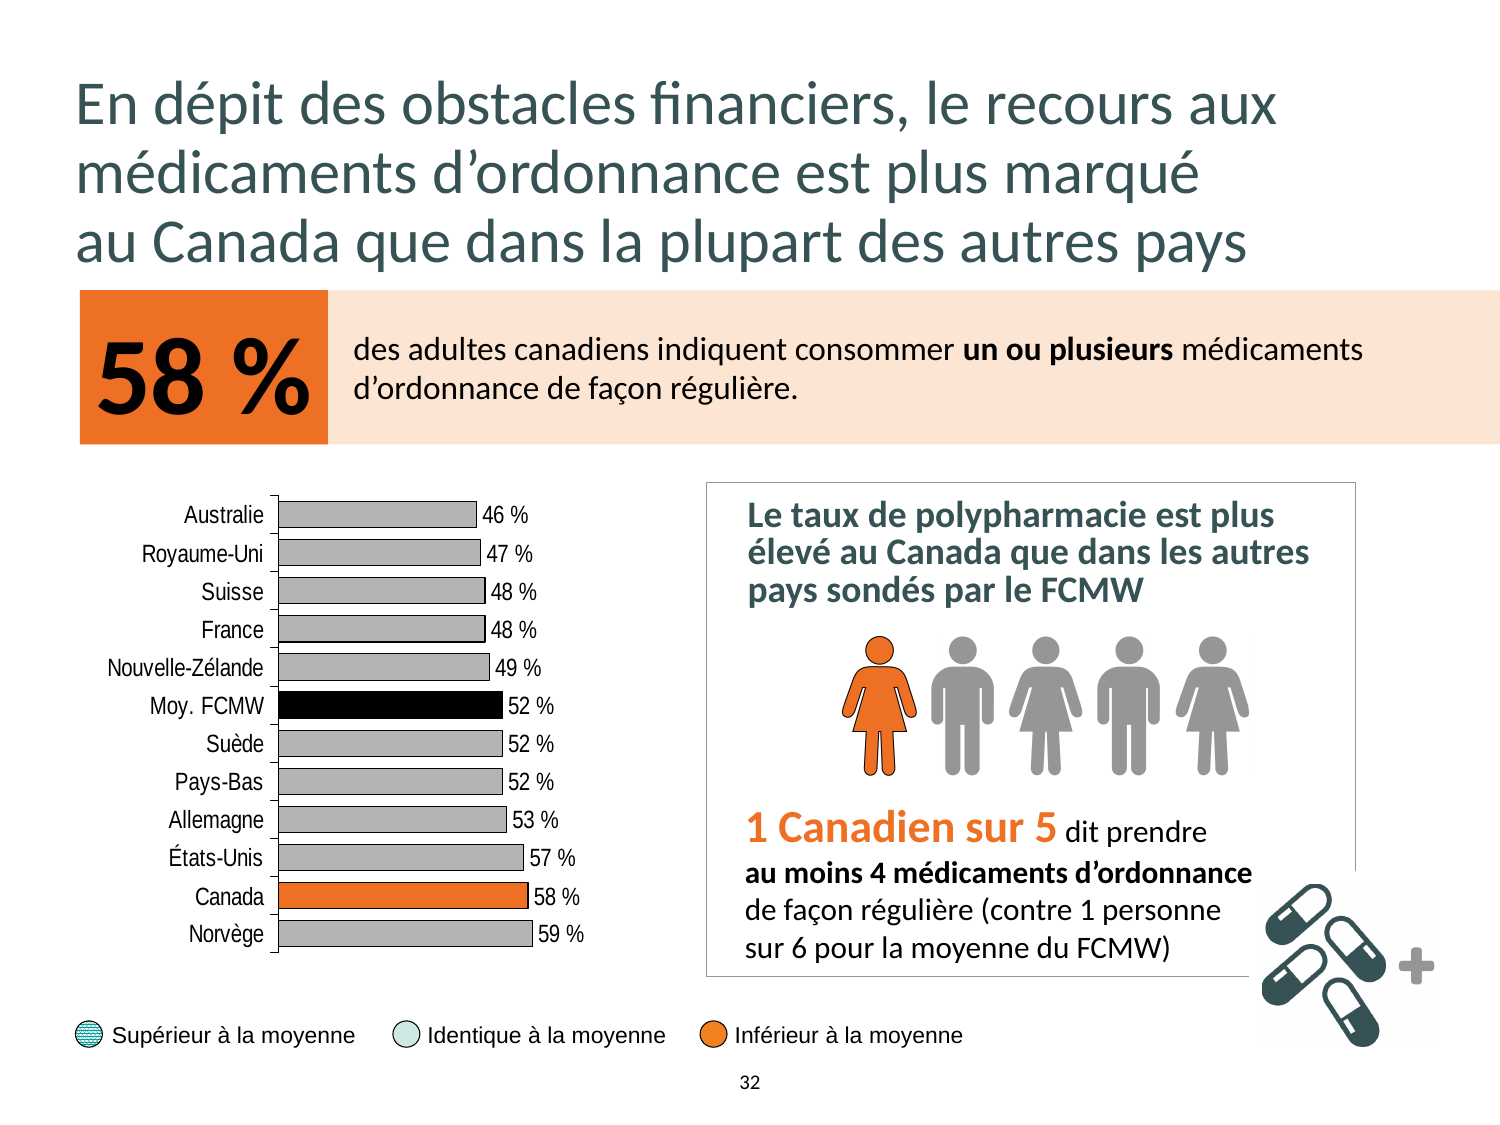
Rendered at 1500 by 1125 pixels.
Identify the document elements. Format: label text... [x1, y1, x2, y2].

text_box [328, 290, 1500, 445]
text_box [704, 480, 1358, 978]
text_box des adultes canadiens indiquent consommer un ou plusieurs médicaments d’ordonnance de façon régulière. [338, 319, 1400, 414]
picture [1261, 883, 1436, 1048]
chart [64, 470, 644, 993]
picture [842, 635, 1249, 776]
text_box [75, 1013, 996, 1057]
text_box 58 % [79, 290, 328, 445]
text_box Le taux de polypharmacie est plus élevé au Canada que dans les autres pays sondés par le FCMW [730, 479, 1357, 628]
title En dépit des obstacles financiers, le recours aux médicaments d’ordonnance est plus marqué au Canada que dans la plupart des autres pays [60, 60, 1447, 285]
text_box 1 Canadien sur 5 dit prendre au moins 4 médicaments d’ordonnance de façon régulière (contre 1 personne sur 6 pour la moyenne du FCMW) [730, 807, 1321, 972]
